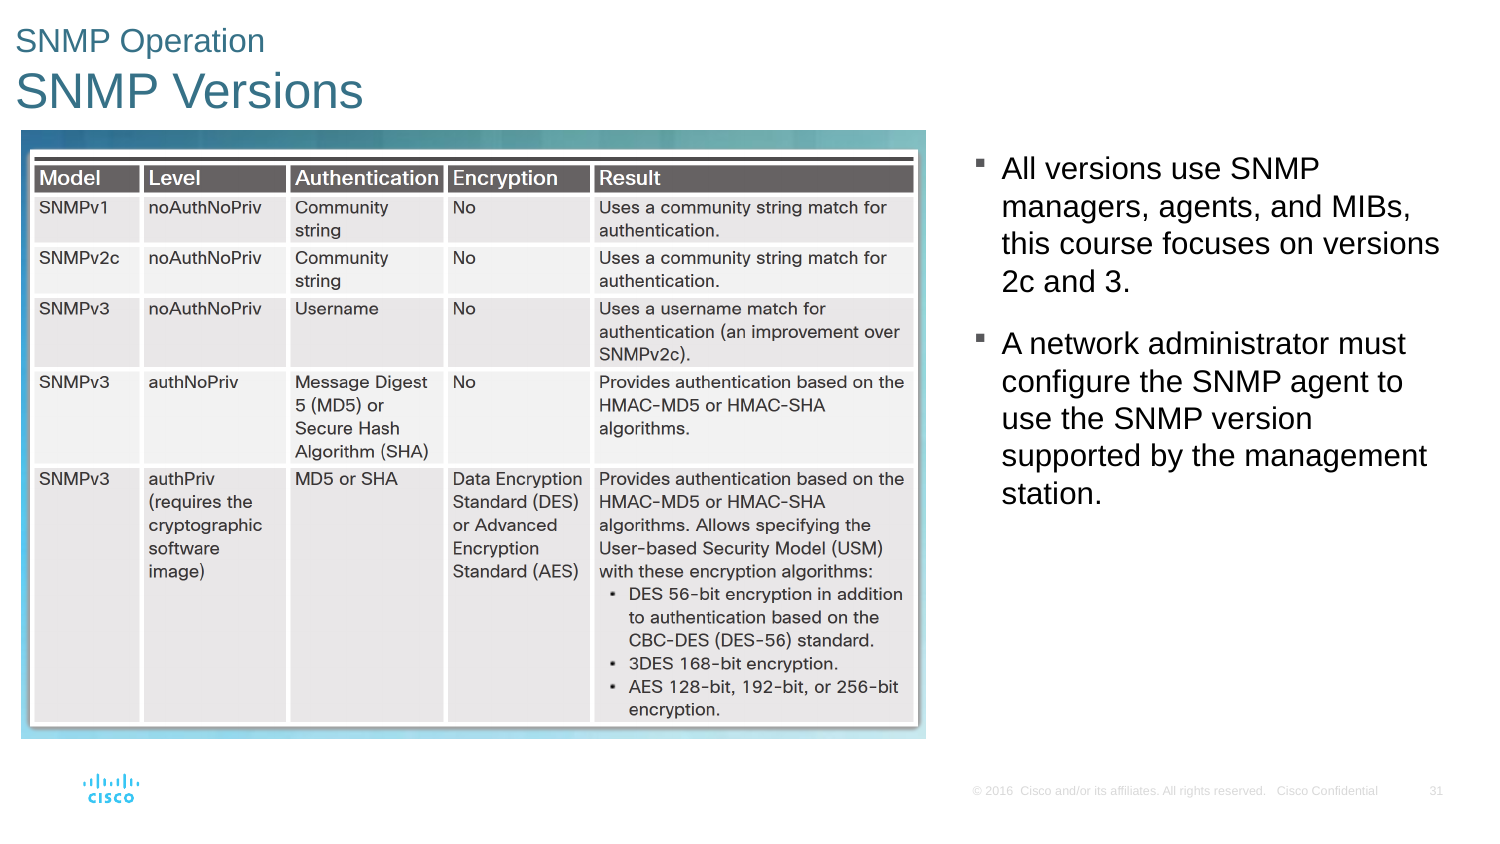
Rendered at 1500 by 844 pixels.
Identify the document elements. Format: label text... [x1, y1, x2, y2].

picture [21, 130, 926, 740]
list All versions use SNMP managers, agents, and MIBs, this course focuses on versions 2c and 3. A network administrator must configure the SNMP agent to use the SNMP version supported by the management station. [958, 141, 1479, 638]
title SNMP Operation SNMP Versions [0, 6, 1500, 131]
